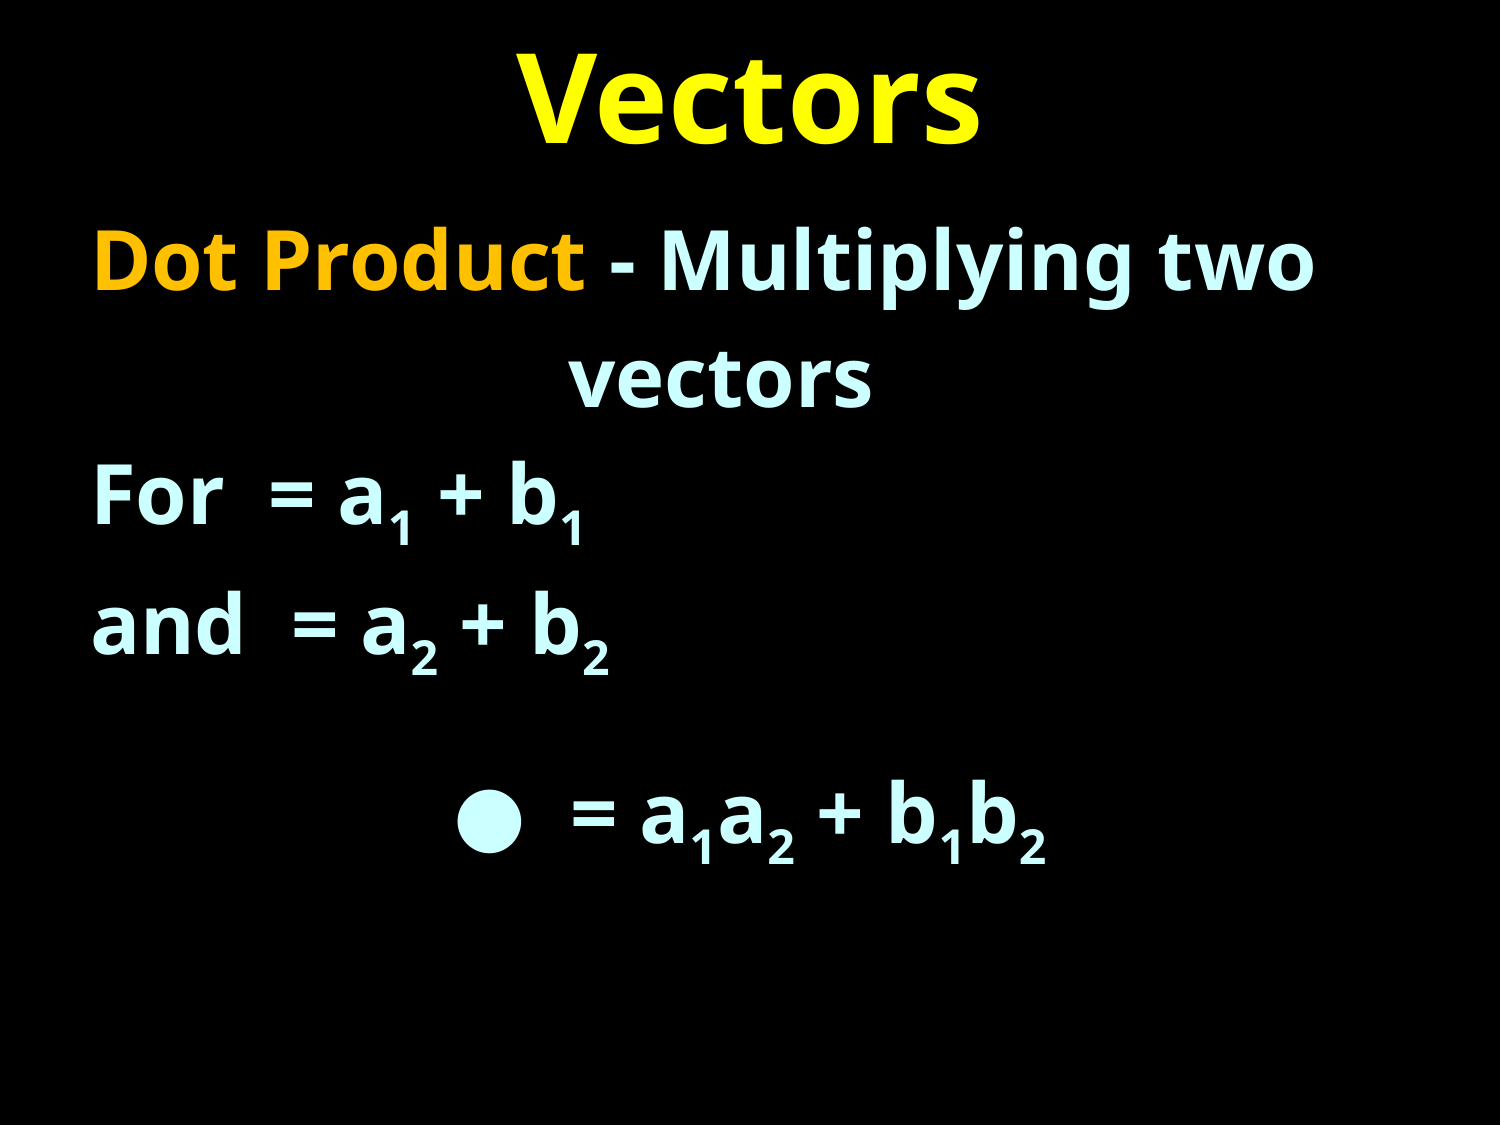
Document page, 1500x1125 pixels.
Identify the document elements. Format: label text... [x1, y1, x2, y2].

title Vectors [0, 0, 1500, 188]
